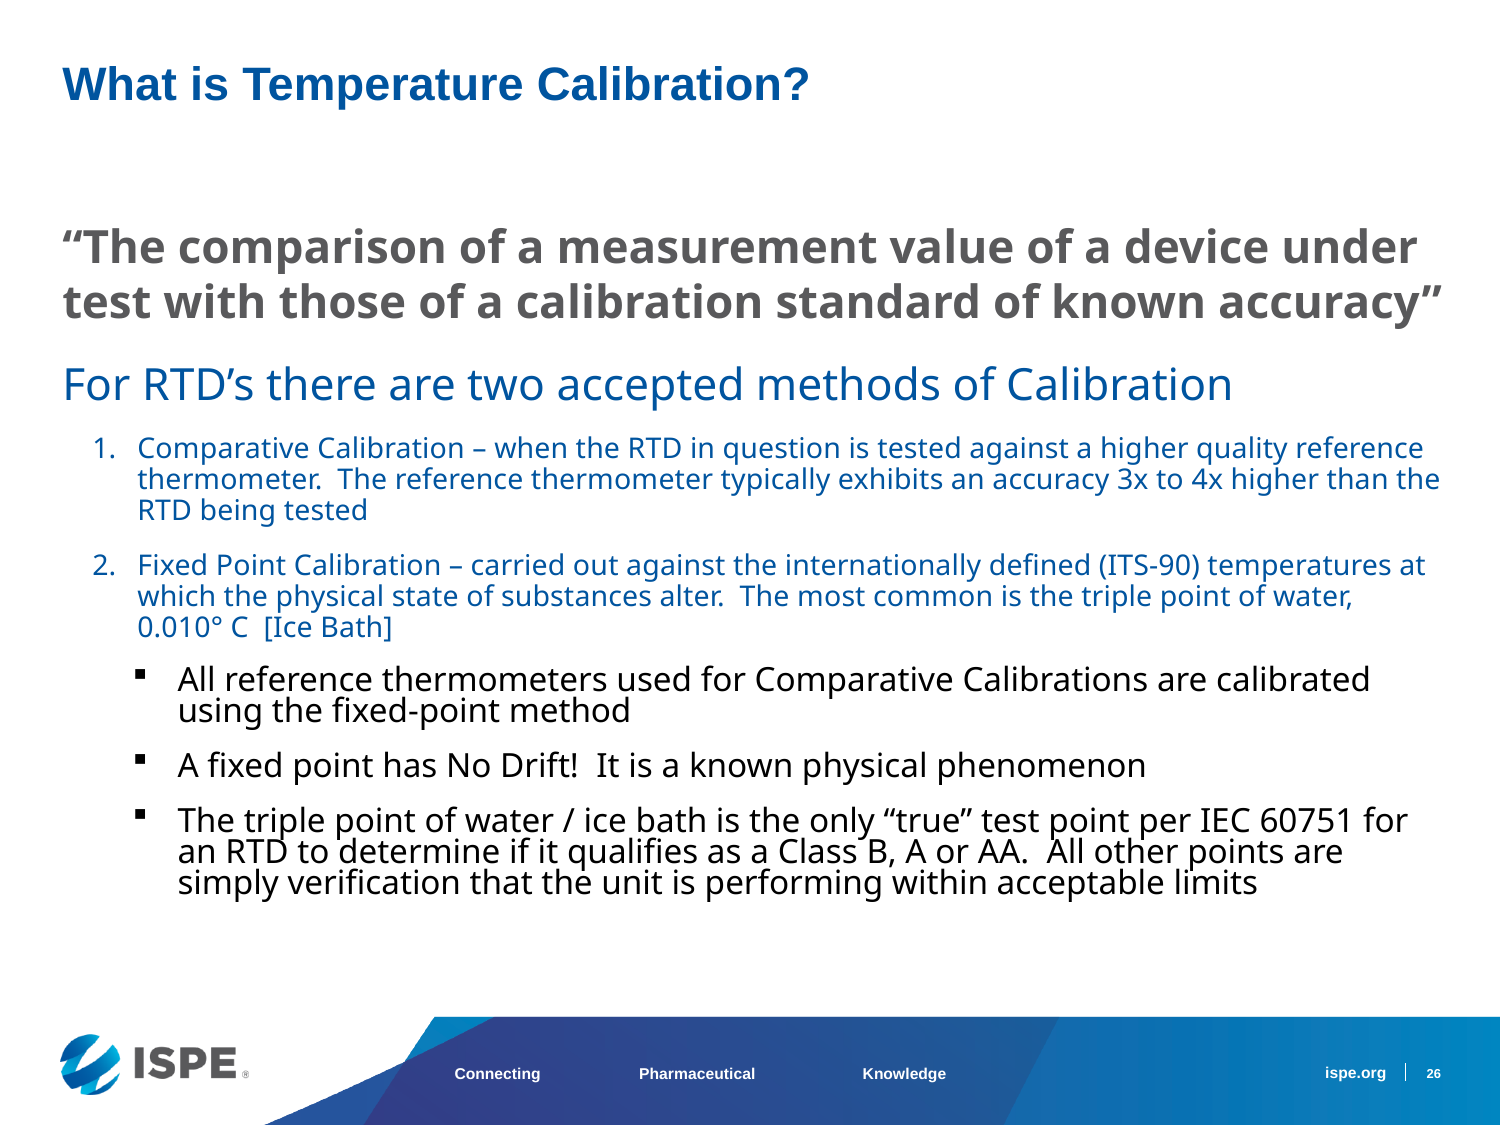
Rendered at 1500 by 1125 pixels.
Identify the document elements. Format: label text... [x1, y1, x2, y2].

list “The comparison of a measurement value of a device under test with those of a calibration standard of known accuracy” For RTD’s there are two accepted methods of Calibration Comparative Calibration – when the RTD in question is tested against a higher quality reference thermometer. The reference thermometer typically exhibits an accuracy 3x to 4x higher than the RTD being tested Fixed Point Calibration – carried out against the internationally defined (ITS-90) temperatures at which the physical state of substances alter. The most common is the triple point of water, 0.010° C [Ice Bath] All reference thermometers used for Comparative Calibrations are calibrated using the fixed-point method A fixed point has No Drift! It is a known physical phenomenon The triple point of water / ice bath is the only “true” test point per IEC 60751 for an RTD to determine if it qualifies as a Class B, A or AA. All other points are simply verification that the unit is performing within acceptable limits [62, 217, 1456, 970]
list What is Temperature Calibration? [62, 62, 1438, 218]
picture [0, 0, 1500, 1125]
slide_number 26 [1426, 1021, 1477, 1082]
